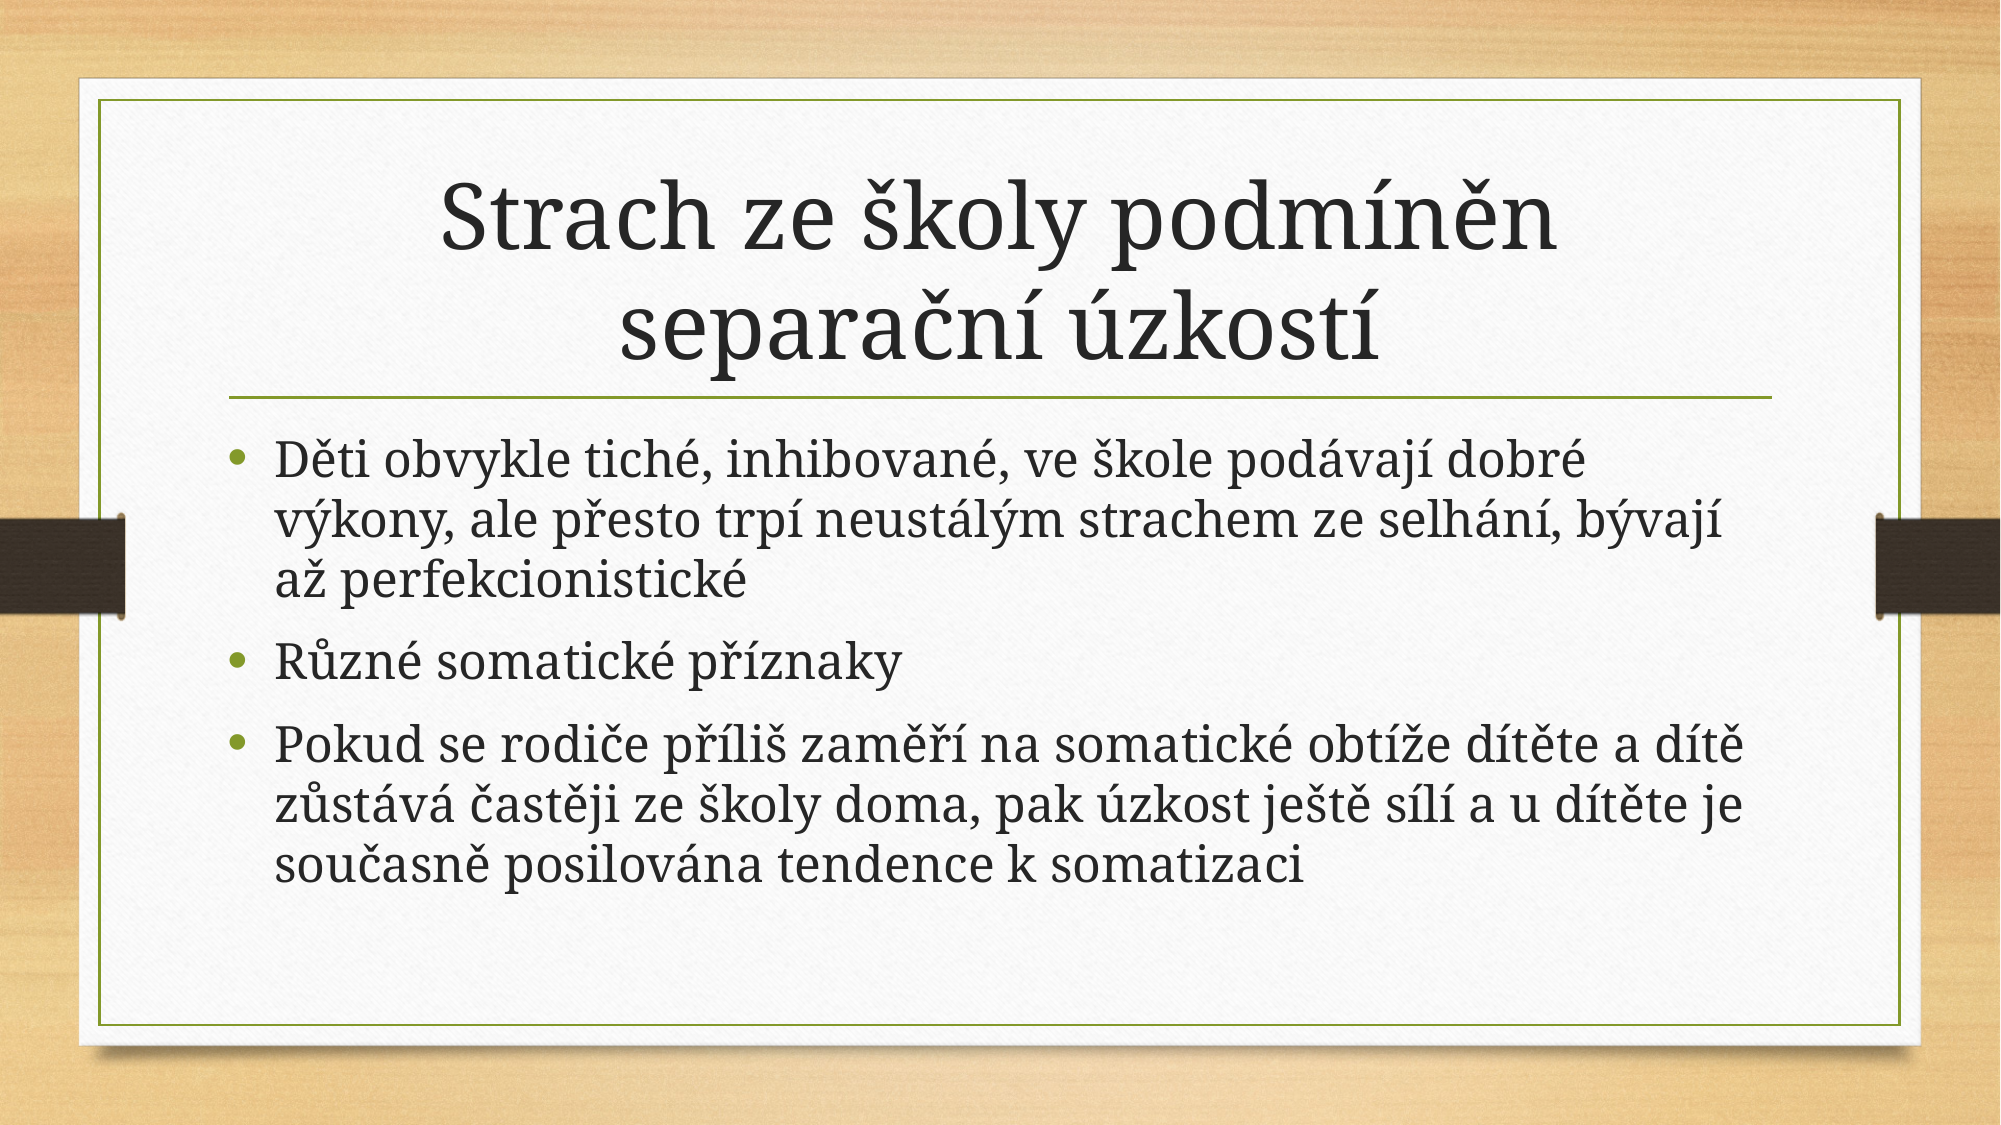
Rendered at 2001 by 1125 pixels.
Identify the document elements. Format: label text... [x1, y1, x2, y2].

list Děti obvykle tiché, inhibované, ve škole podávají dobré výkony, ale přesto trpí neustálým strachem ze selhání, bývají až perfekcionistické Různé somatické příznaky Pokud se rodiče příliš zaměří na somatické obtíže dítěte a dítě zůstává častěji ze školy doma, pak úzkost ještě sílí a u dítěte je současně posilována tendence k somatizaci [212, 419, 1788, 964]
picture [0, 0, 2001, 1125]
title Strach ze školy podmíněn separační úzkostí [212, 161, 1788, 375]
